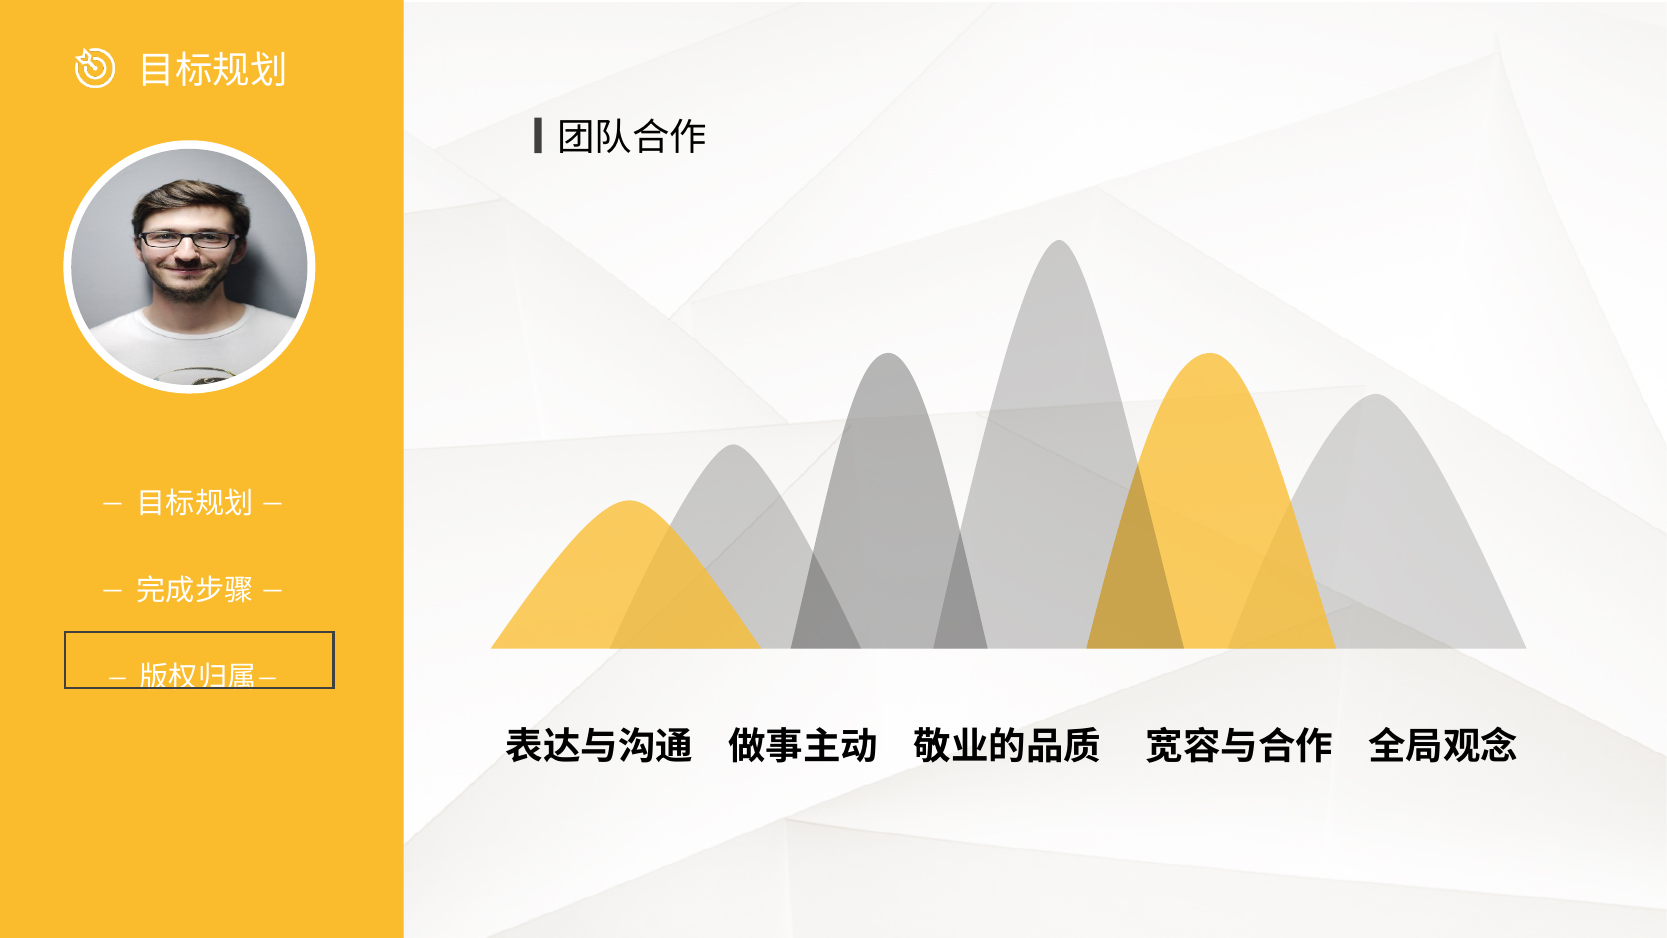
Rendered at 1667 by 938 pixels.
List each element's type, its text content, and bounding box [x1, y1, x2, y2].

text_box 全局观念 [1353, 715, 1534, 775]
text_box 宽容与合作 [1130, 715, 1349, 775]
text_box [670, 444, 862, 649]
picture [74, 47, 115, 88]
text_box 表达与沟通 [490, 715, 709, 775]
text_box [1138, 352, 1337, 649]
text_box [534, 105, 725, 166]
text_box [960, 239, 1185, 649]
text_box 敬业的品质 [898, 715, 1125, 775]
text_box 做事主动 [713, 715, 894, 775]
text_box [64, 631, 335, 689]
text_box [490, 500, 762, 649]
text_box [813, 352, 988, 649]
picture [404, 2, 1667, 938]
picture [71, 148, 308, 385]
text_box [1291, 393, 1527, 649]
